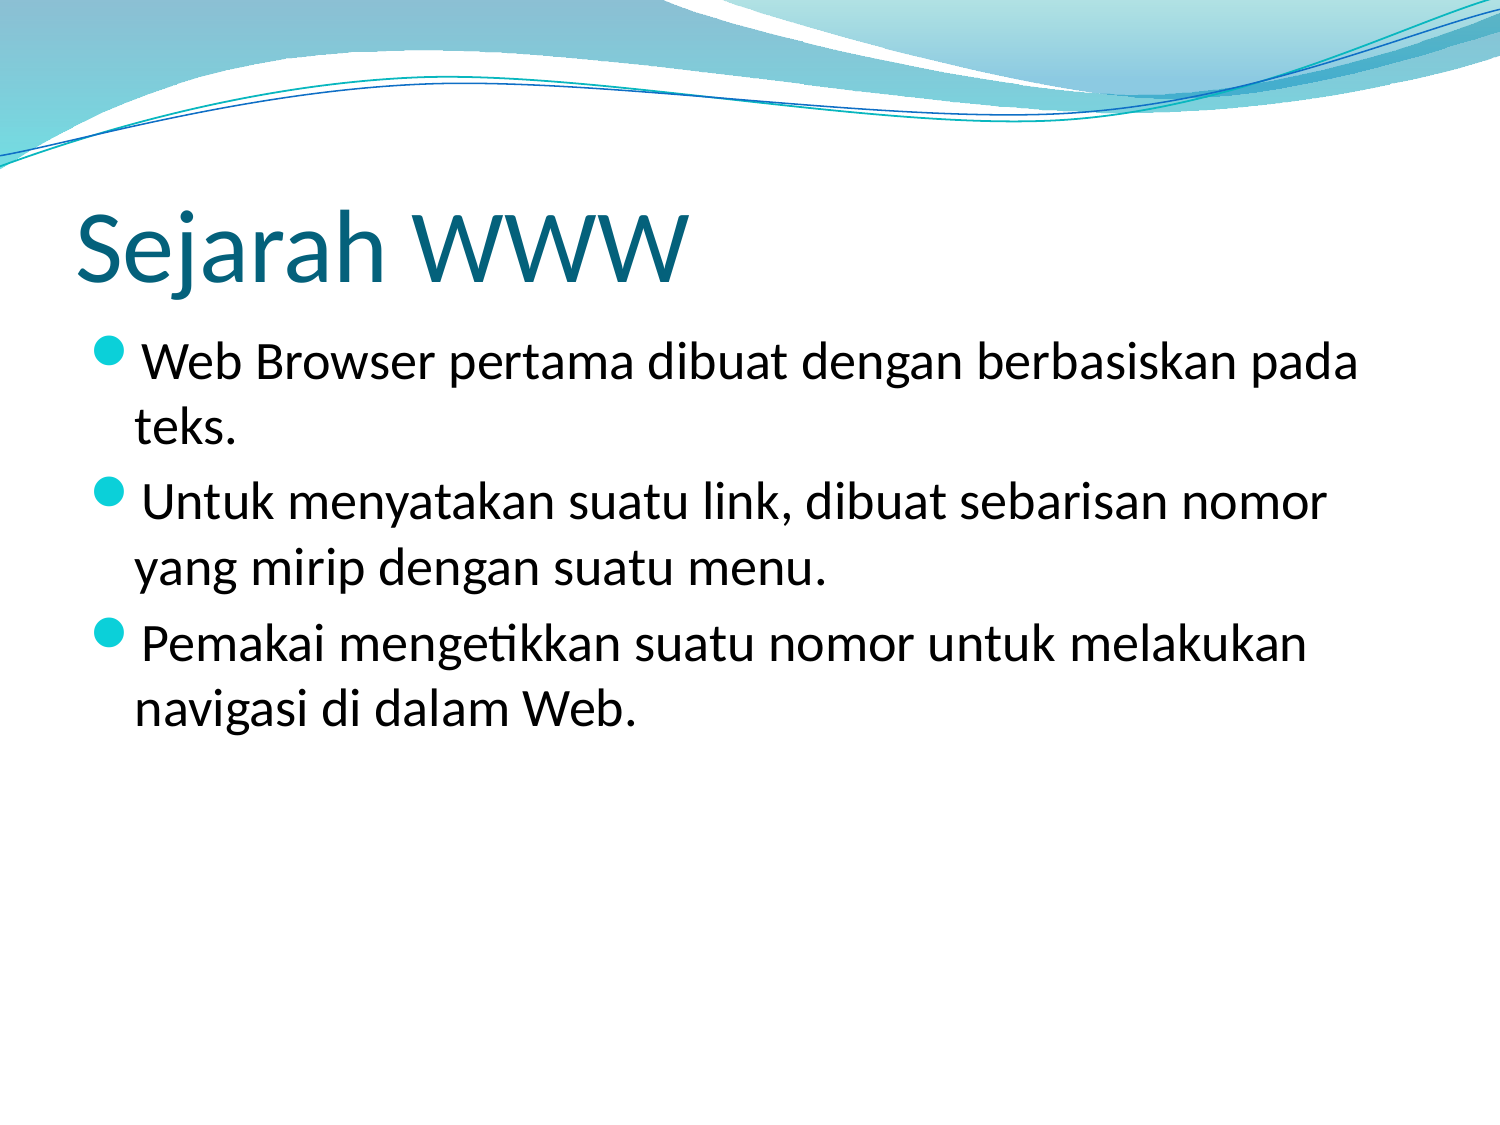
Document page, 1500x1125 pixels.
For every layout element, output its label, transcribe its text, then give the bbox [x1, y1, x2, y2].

list Web Browser pertama dibuat dengan berbasiskan pada teks. Untuk menyatakan suatu link, dibuat sebarisan nomor yang mirip dengan suatu menu. Pemakai mengetikkan suatu nomor untuk melakukan navigasi di dalam Web. [75, 317, 1425, 1038]
title Sejarah WWW [75, 115, 1425, 303]
